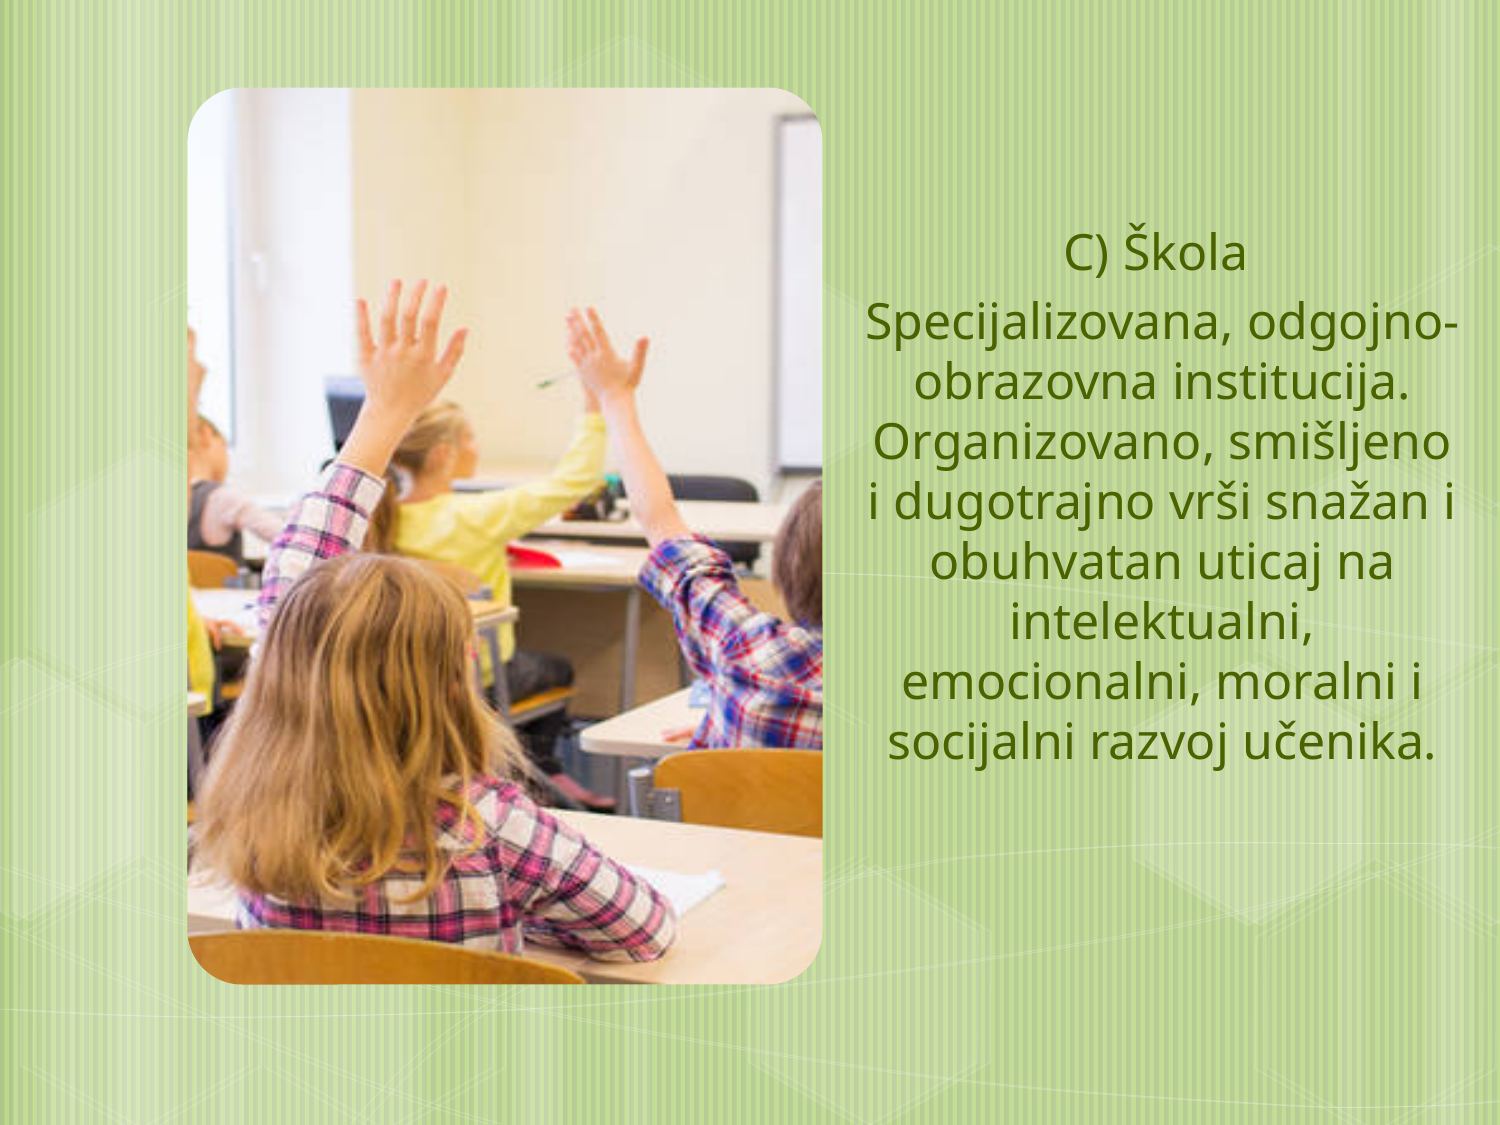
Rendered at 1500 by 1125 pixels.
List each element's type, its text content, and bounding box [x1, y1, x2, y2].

list C) Škola Specijalizovana, odgojno-obrazovna institucija. Organizovano, smišljeno i dugotrajno vrši snažan i obuhvatan uticaj na intelektualni, emocionalni, moralni i socijalni razvoj učenika. [849, 212, 1475, 725]
picture [187, 87, 823, 985]
